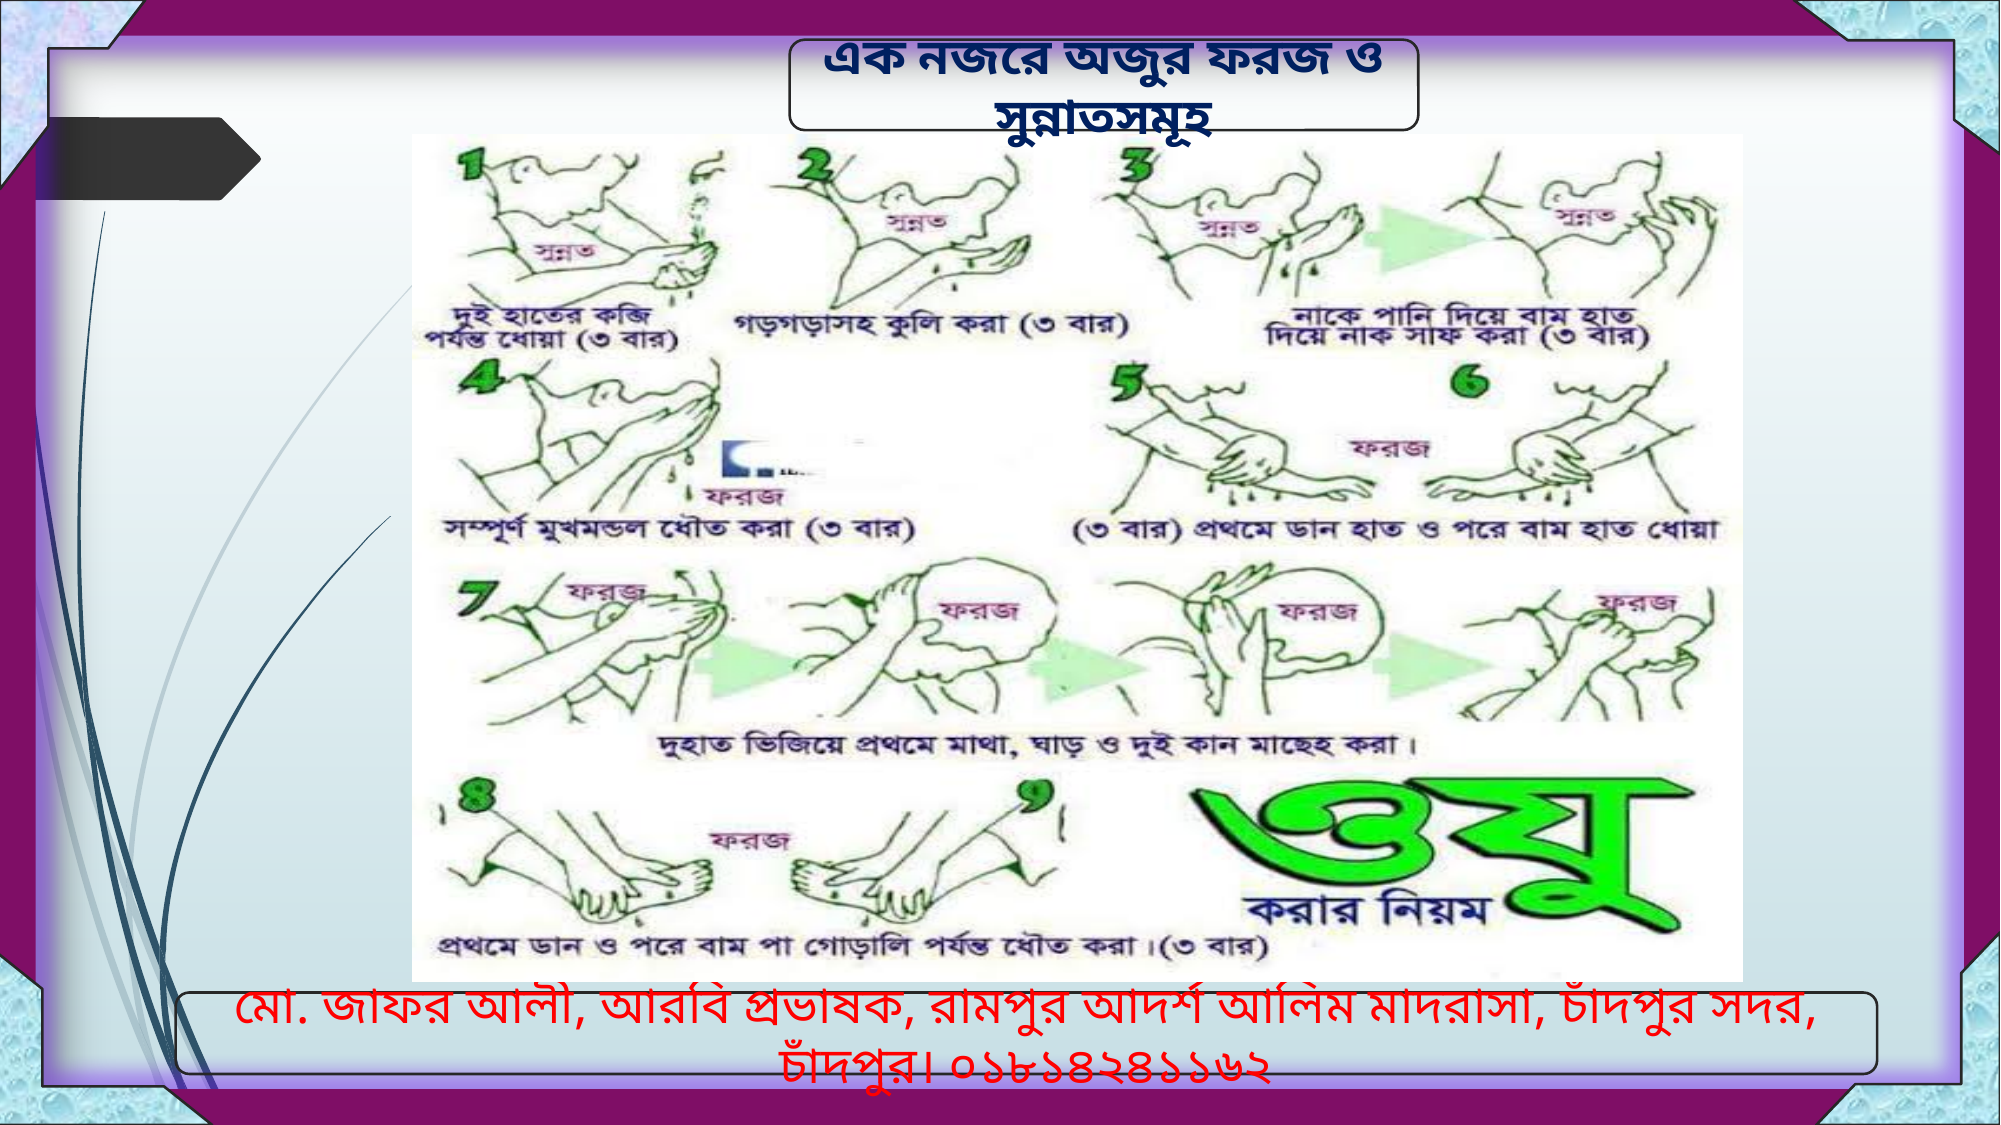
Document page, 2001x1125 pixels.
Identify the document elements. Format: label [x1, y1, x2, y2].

picture [412, 134, 1743, 982]
text_box [0, 0, 2000, 1125]
